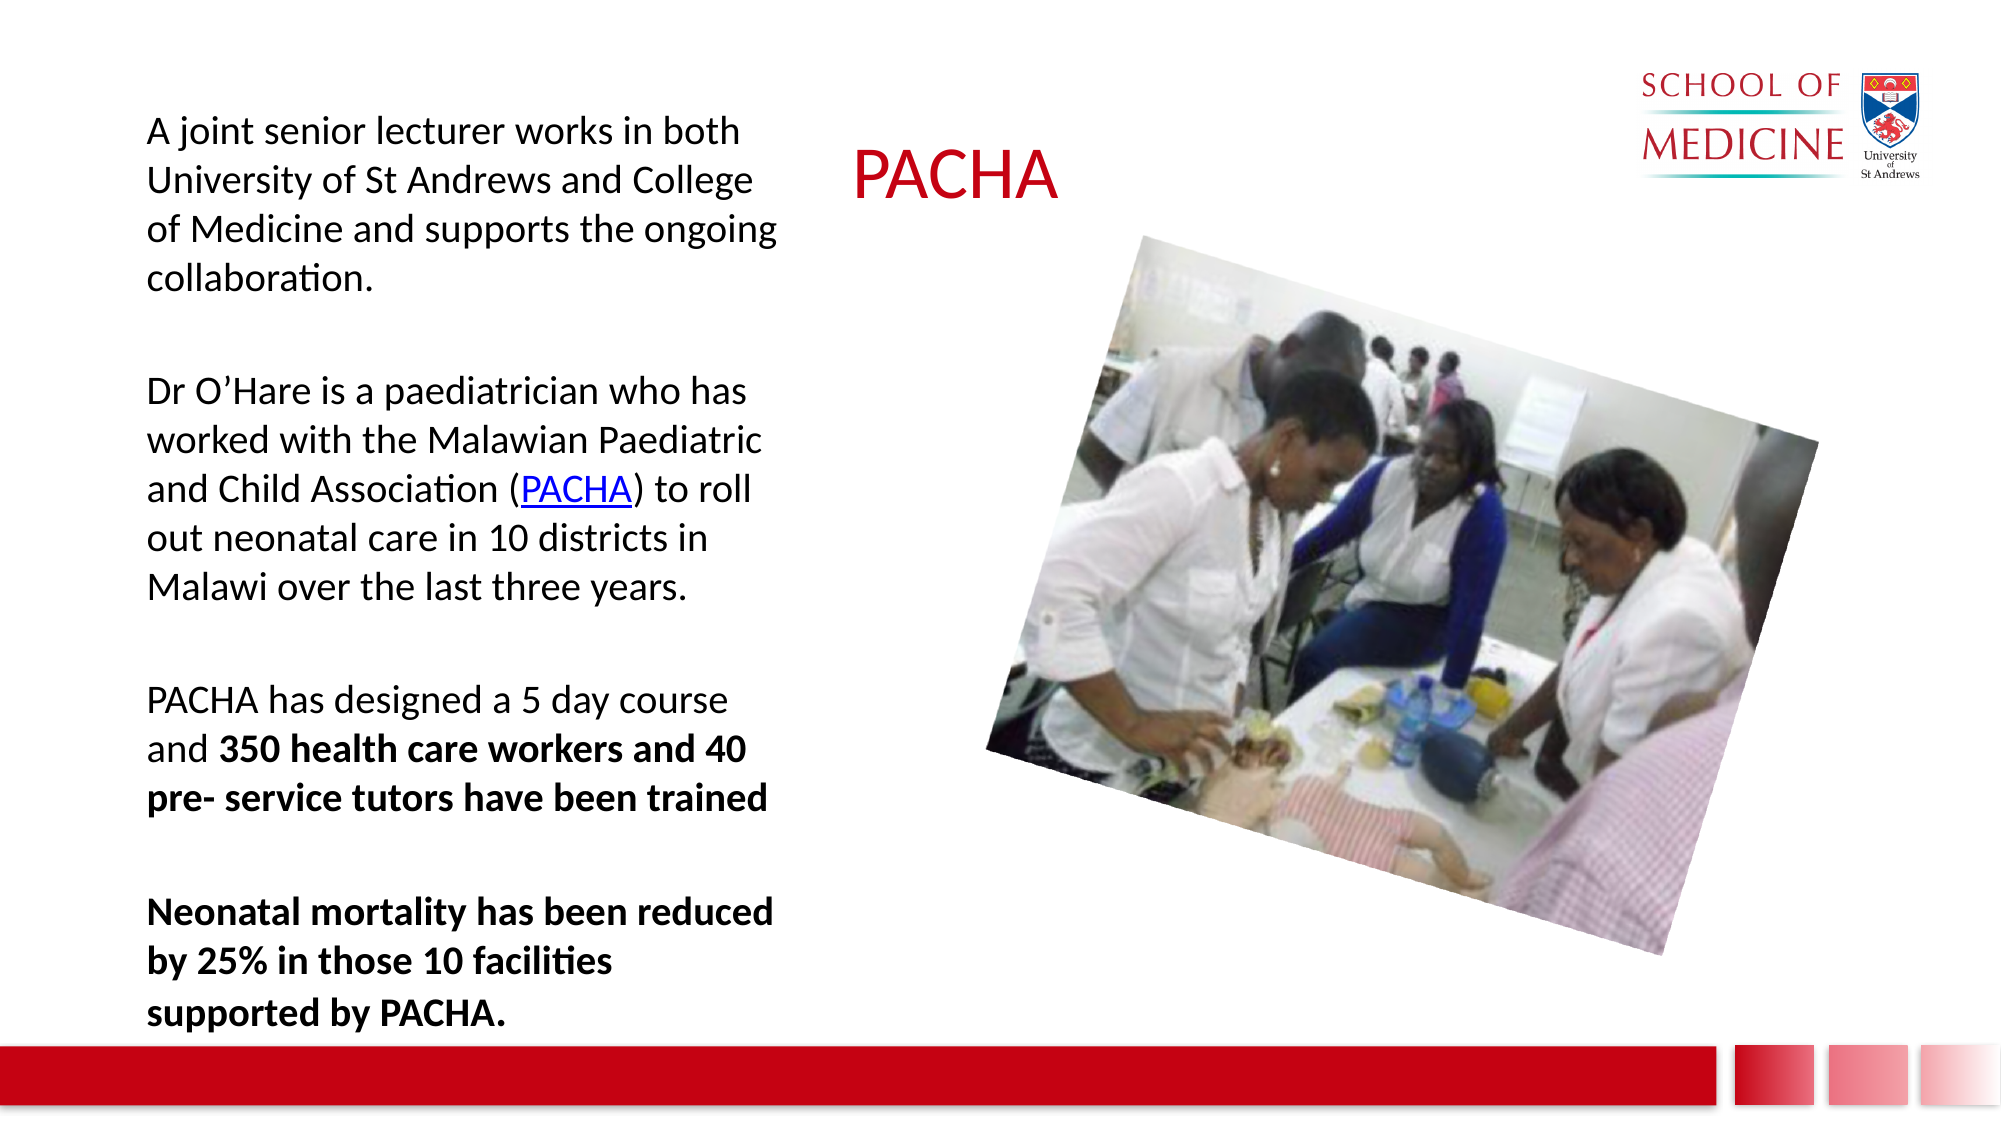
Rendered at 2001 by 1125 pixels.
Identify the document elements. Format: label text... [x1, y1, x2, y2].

list A joint senior lecturer works in both University of St Andrews and College of Medicine and supports the ongoing collaboration. Dr O’Hare is a paediatrician who has worked with the Malawian Paediatric and Child Association (PACHA) to roll out neonatal care in 10 districts in Malawi over the last three years. PACHA has designed a 5 day course and 350 health care workers and 40 pre- service tutors have been trained Neonatal mortality has been reduced by 25% in those 10 facilities supported by PACHA. [131, 96, 795, 1057]
picture [984, 234, 1819, 955]
picture [1636, 68, 1933, 186]
title PACHA [837, 59, 1132, 278]
